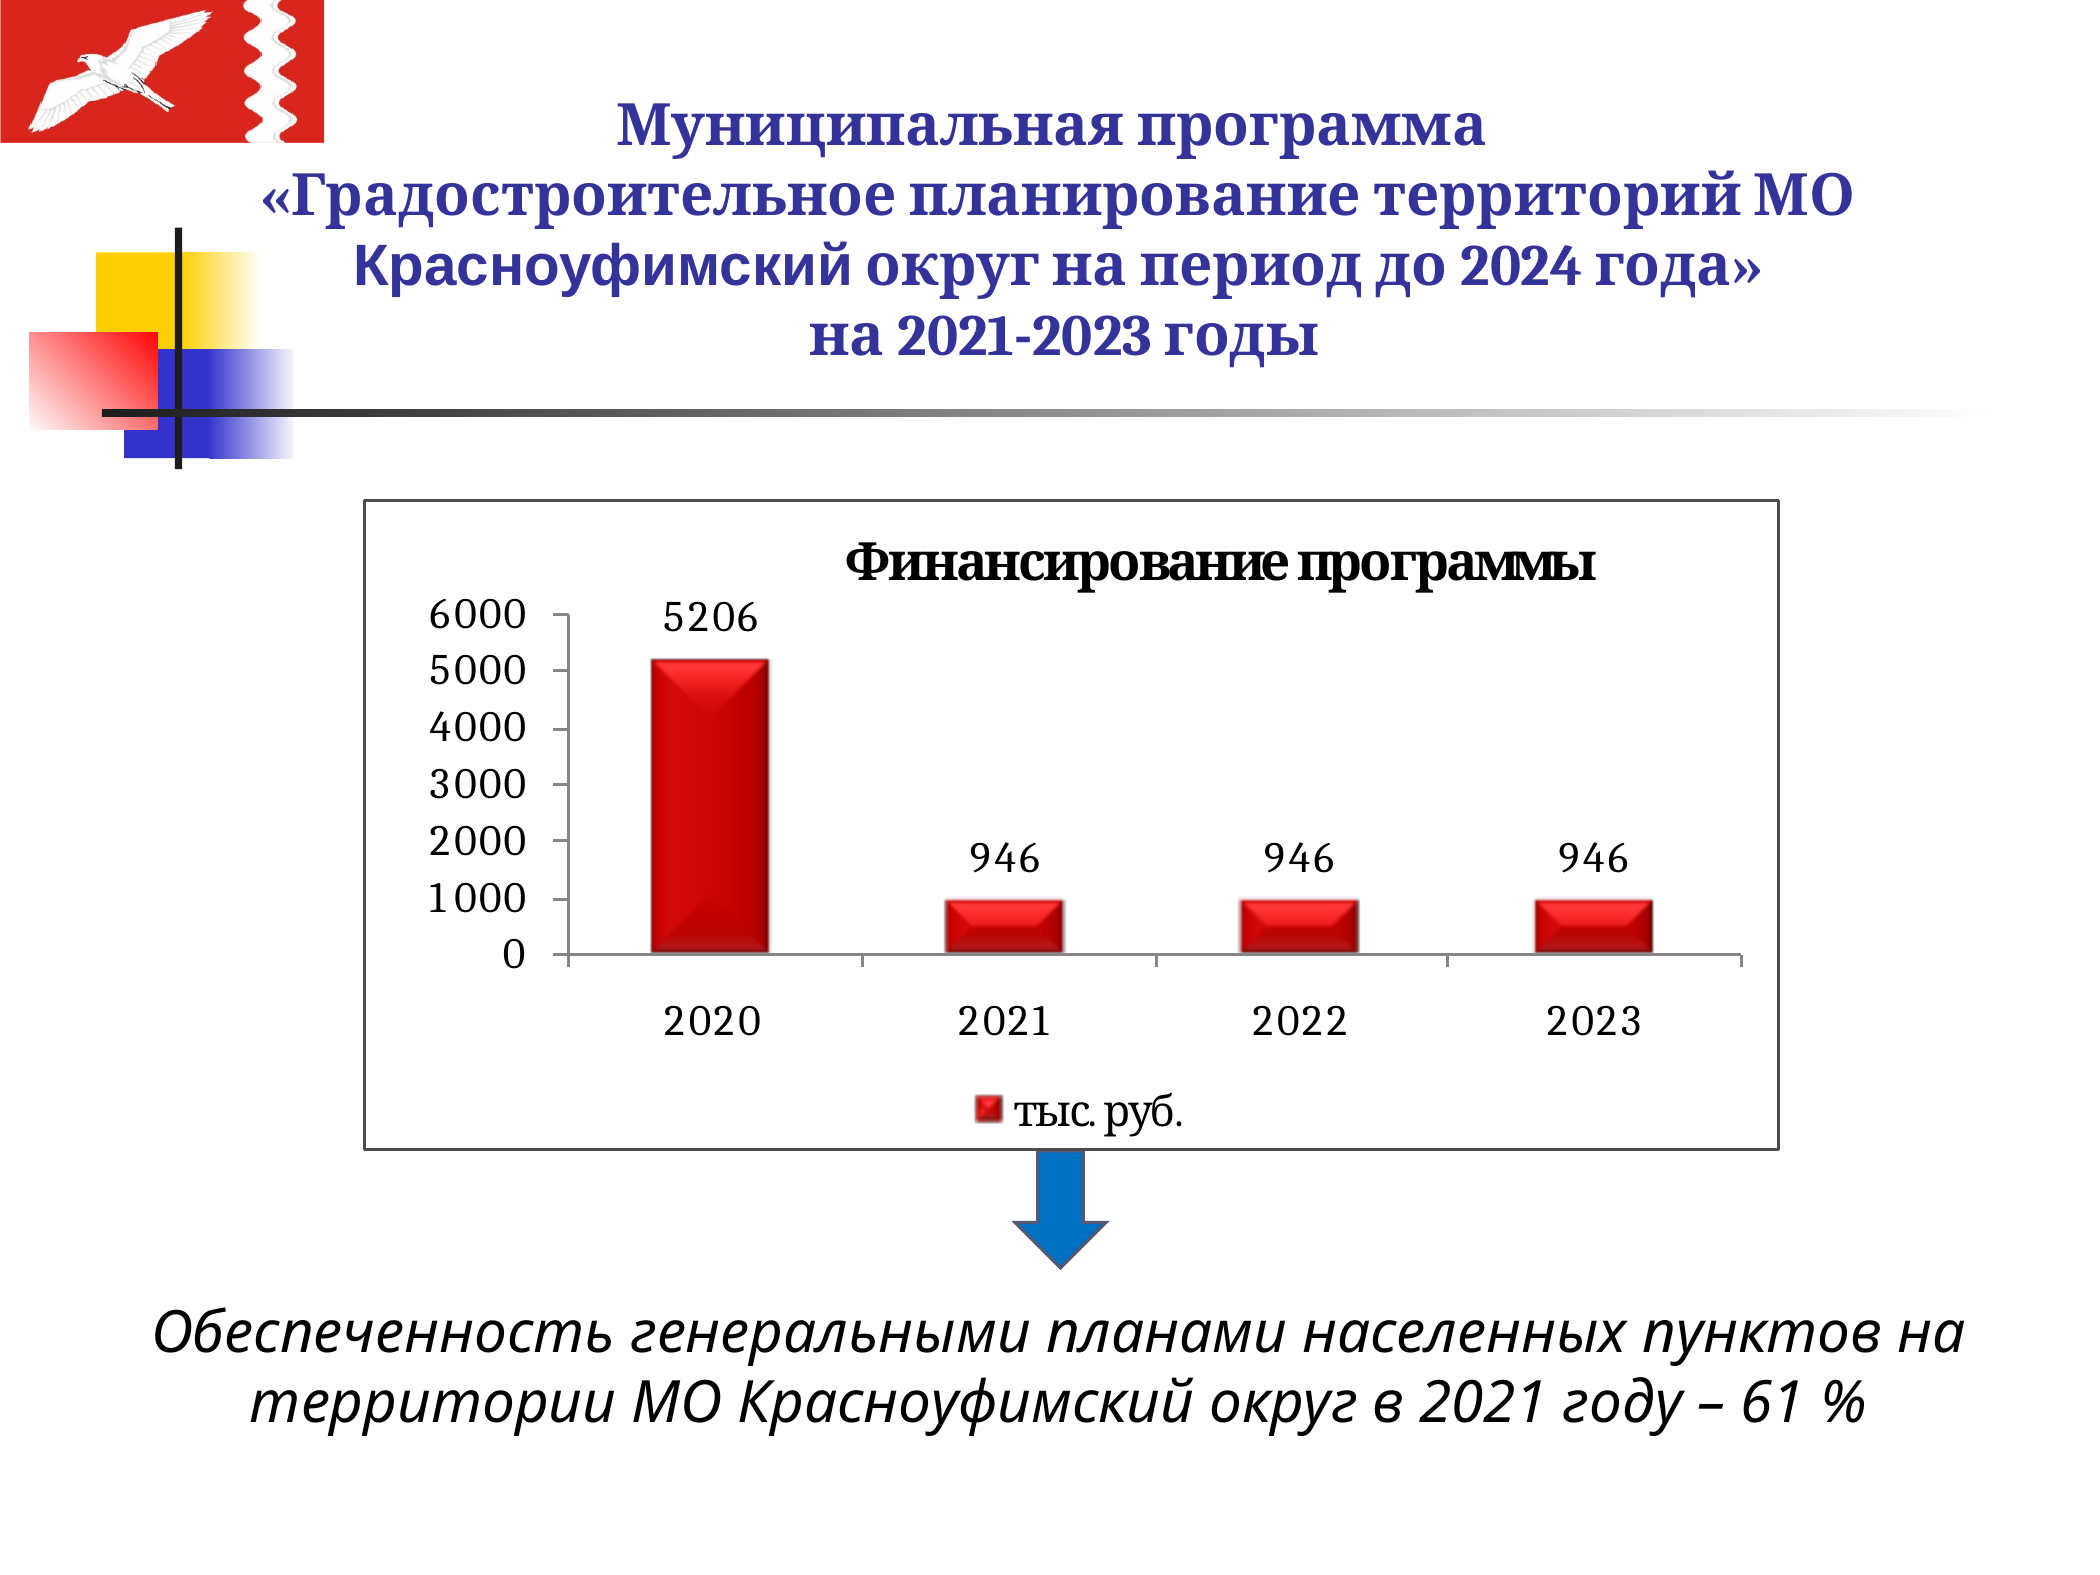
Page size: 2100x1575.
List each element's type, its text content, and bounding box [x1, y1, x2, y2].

picture [0, 0, 324, 144]
text_box Обеспеченность генеральными планами населенных пунктов на территории МО Красноуфимский округ в 2021 году – 61 % [74, 1283, 2043, 1445]
text_box [1014, 1175, 1106, 1268]
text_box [347, 483, 1796, 1167]
text_box Муниципальная программа «Градостроительное планирование территорий МО Красноуфимский округ на период до 2024 года» на 2021-2023 годы [123, 76, 1993, 378]
